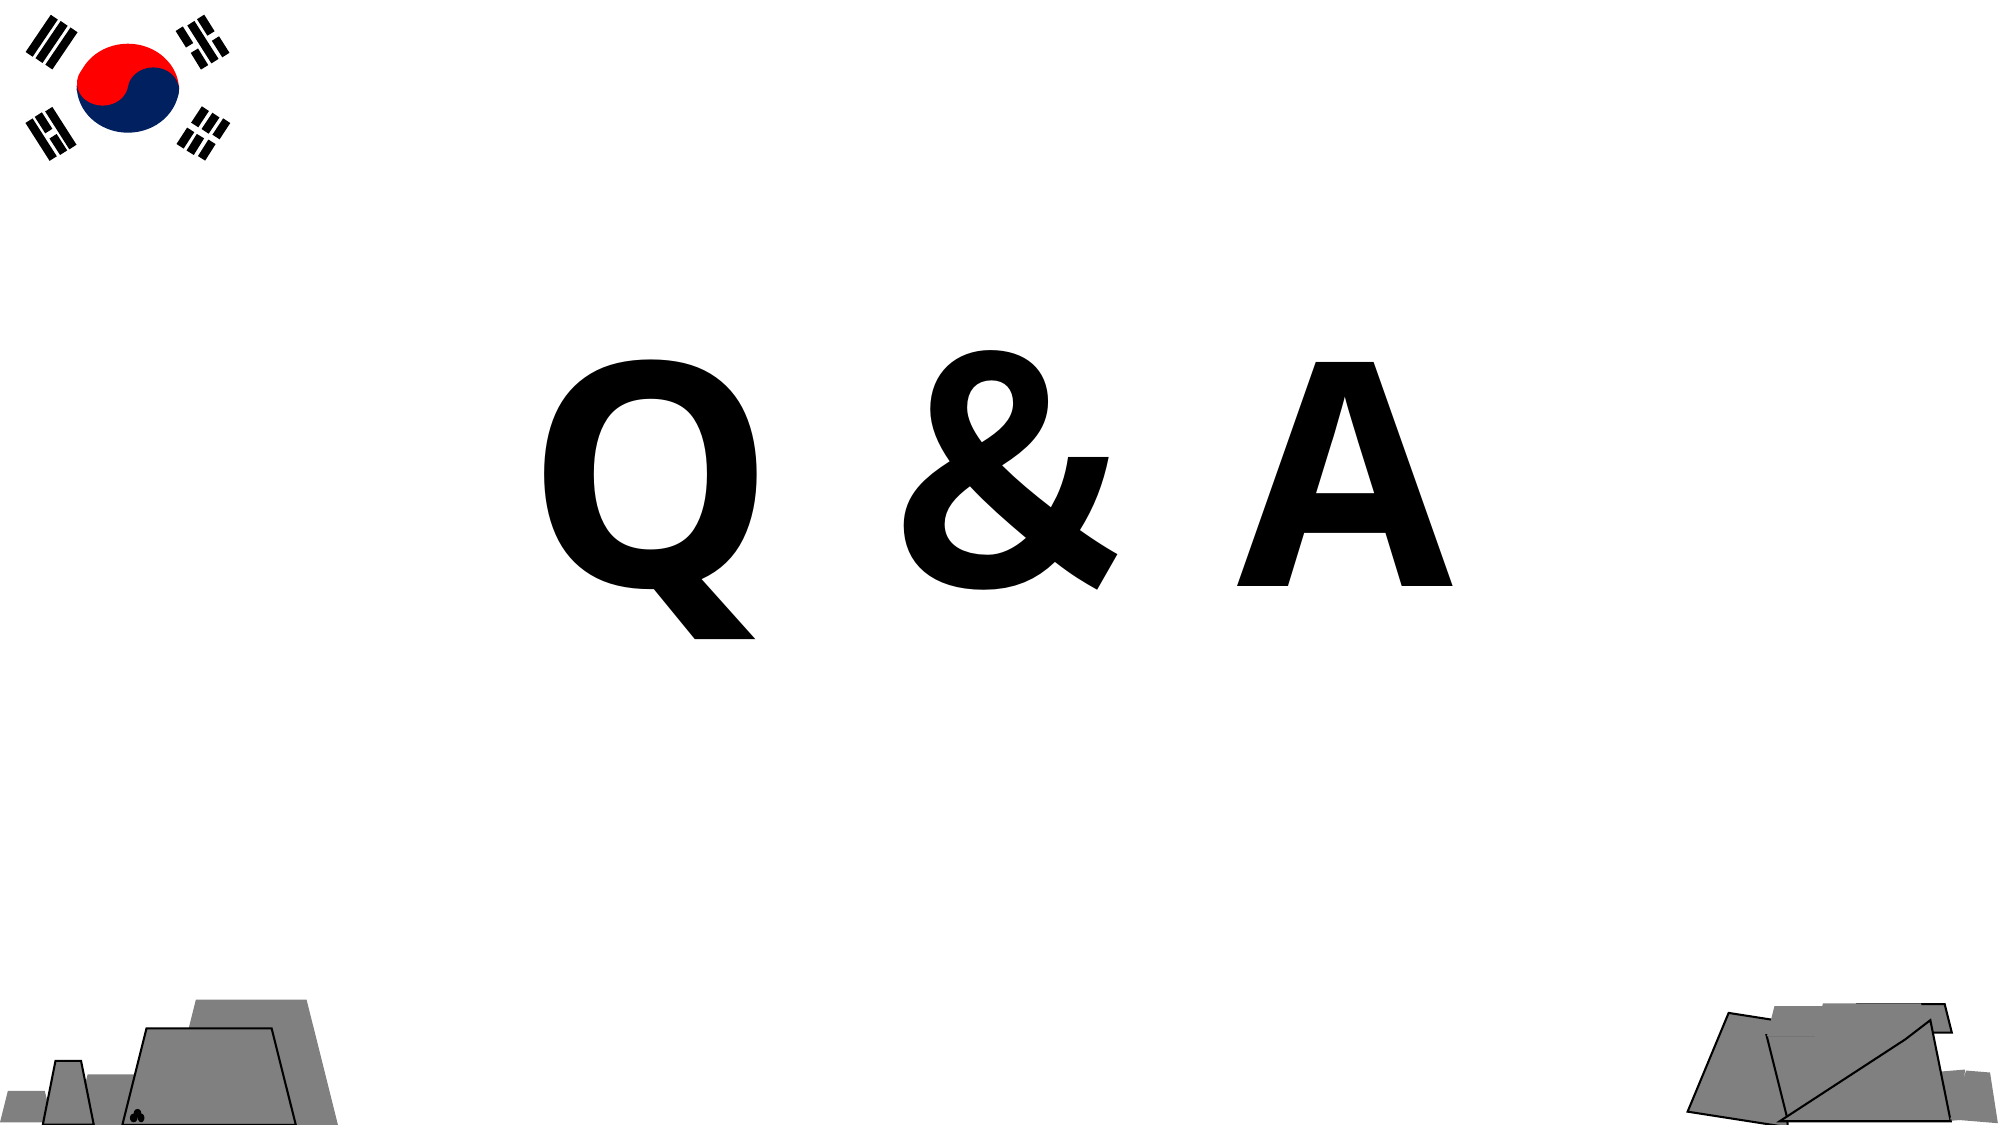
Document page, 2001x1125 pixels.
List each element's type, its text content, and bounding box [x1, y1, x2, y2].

text_box Q＆A [248, 42, 1731, 657]
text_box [0, 999, 338, 1125]
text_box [1, 0, 249, 177]
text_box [1694, 1003, 2000, 1122]
